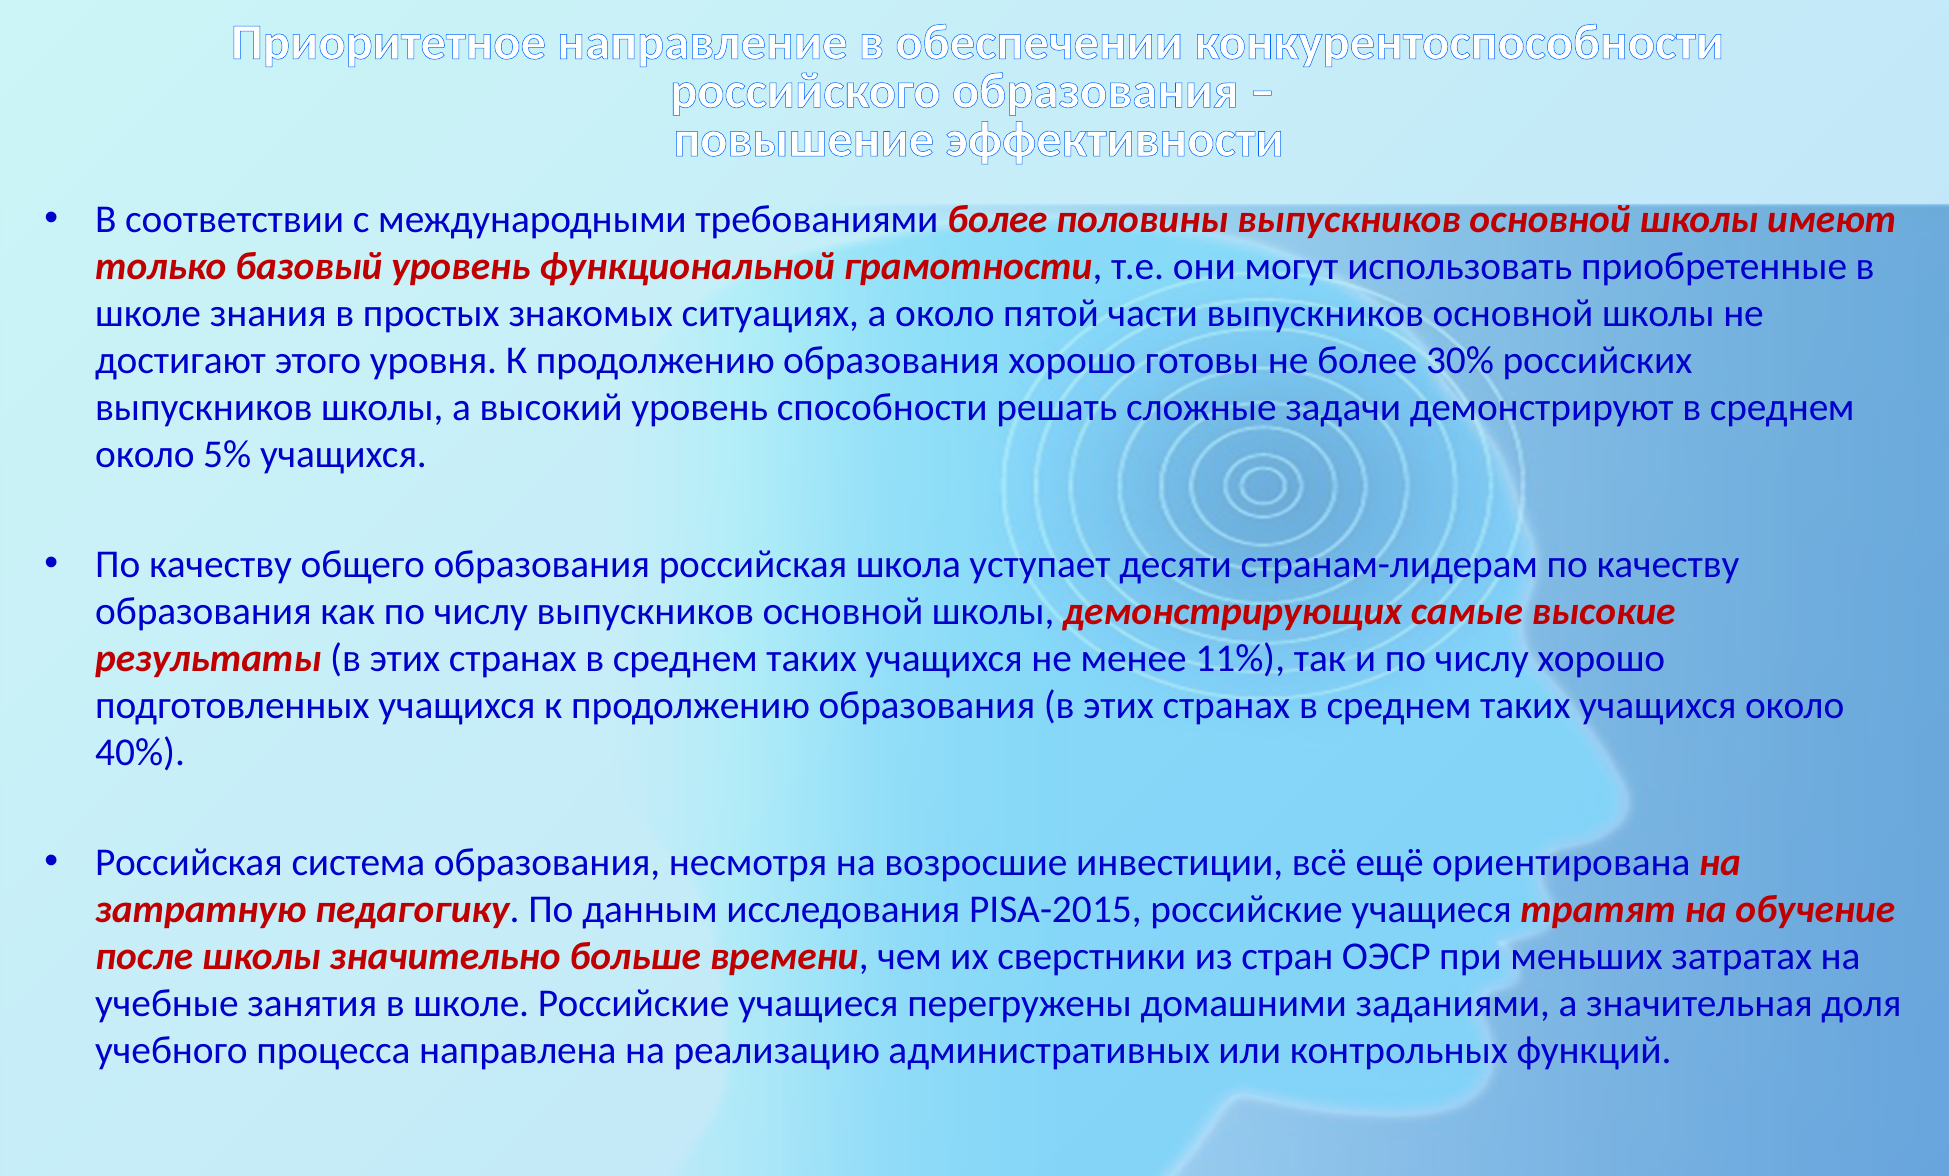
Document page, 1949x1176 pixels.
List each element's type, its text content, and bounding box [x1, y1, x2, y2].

list В соответствии с международными требованиями более половины выпускников основной школы имеют только базовый уровень функциональной грамотности, т.е. они могут использовать приобретенные в школе знания в простых знакомых ситуациях, а около пятой части выпускников основной школы не достигают этого уровня. К продолжению образования хорошо готовы не более 30% российских выпускников школы, а высокий уровень способности решать сложные задачи демонстрируют в среднем около 5% учащихся. По качеству общего образования российская школа уступает десяти странам-лидерам по качеству образования как по числу выпускников основной школы, демонстрирующих самые высокие результаты (в этих странах в среднем таких учащихся не менее 11%), так и по числу хорошо подготовленных учащихся к продолжению образования (в этих странах в среднем таких учащихся около 40%). Российская система образования, несмотря на возросшие инвестиции, всё ещё ориентирована на затратную педагогику. По данным исследования PISA-2015, российские учащиеся тратят на обучение после школы значительно больше времени, чем их сверстники из стран ОЭСР при меньших затратах на учебные занятия в школе. Российские учащиеся перегружены домашними заданиями, а значительная доля учебного процесса направлена на реализацию административных или контрольных функций. [29, 186, 1920, 1143]
picture [0, 0, 1949, 1176]
title Приоритетное направление в обеспечении конкурентоспособности российского образования – повышение эффективности [97, 11, 1861, 175]
